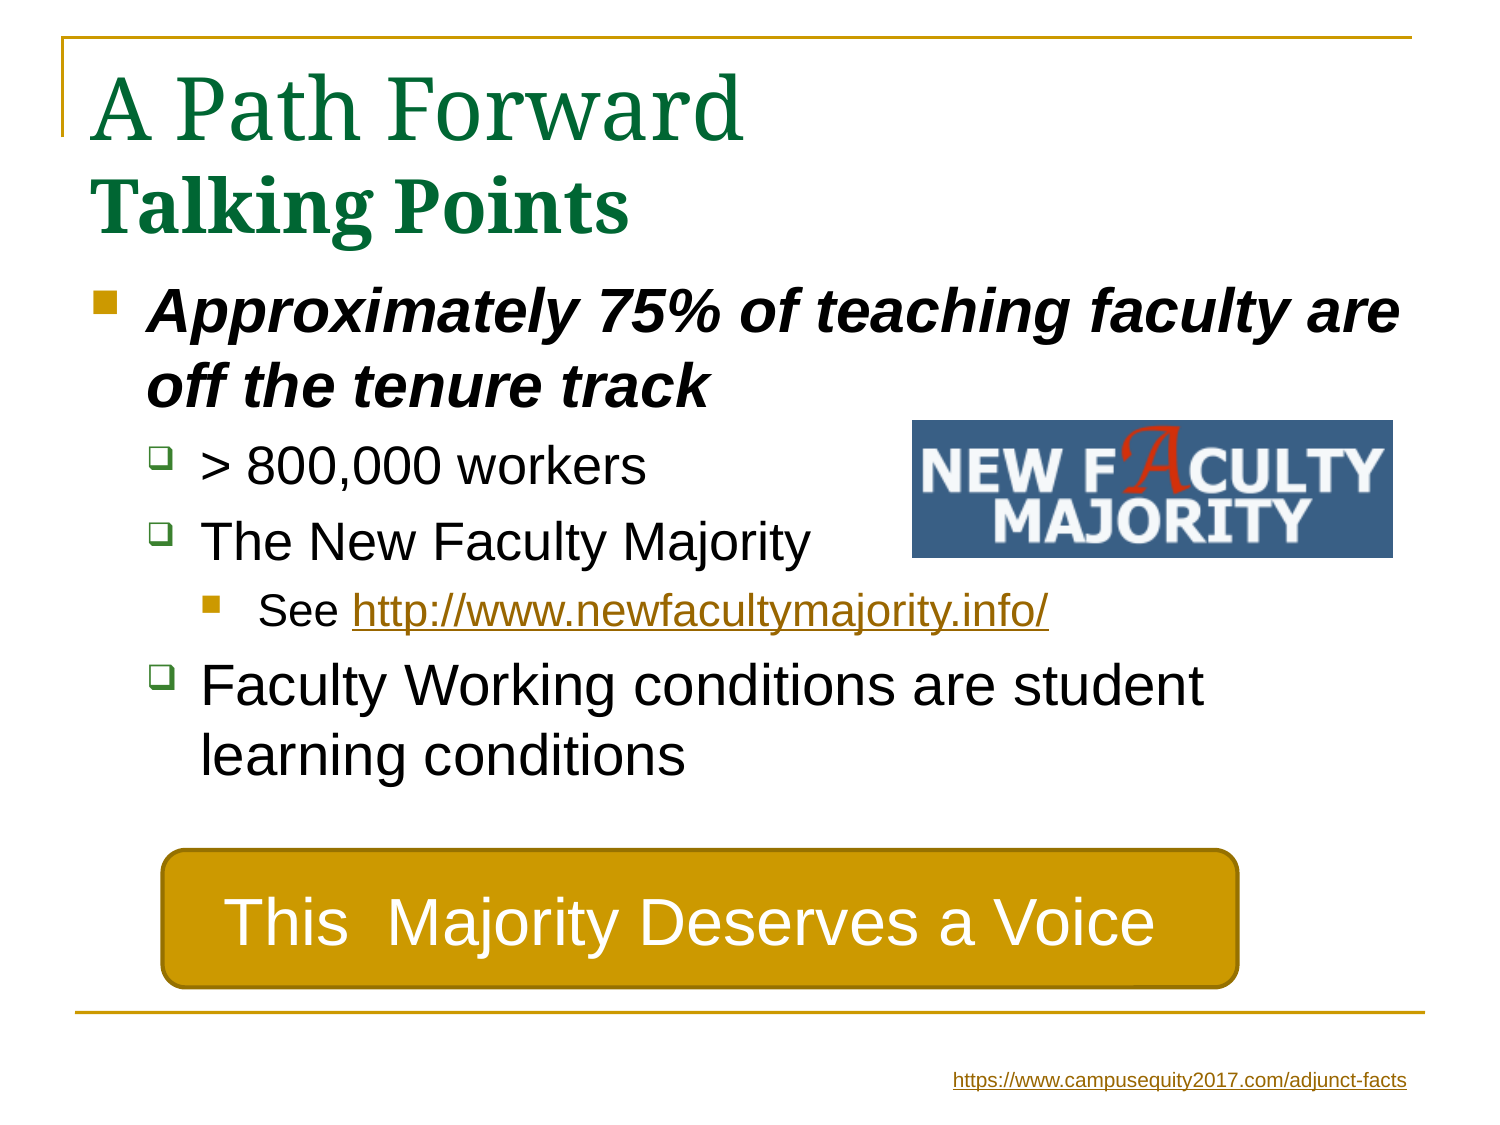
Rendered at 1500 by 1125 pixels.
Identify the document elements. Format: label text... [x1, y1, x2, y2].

list Approximately 75% of teaching faculty are off the tenure track > 800,000 workers The New Faculty Majority See http://www.newfacultymajority.info/ Faculty Working conditions are student learning conditions [74, 262, 1426, 1006]
picture [912, 419, 1393, 558]
title A Path Forward Talking Points [74, 45, 1426, 233]
text_box This Majority Deserves a Voice [160, 847, 1240, 990]
text_box https://www.campusequity2017.com/adjunct-facts [938, 1059, 1423, 1099]
